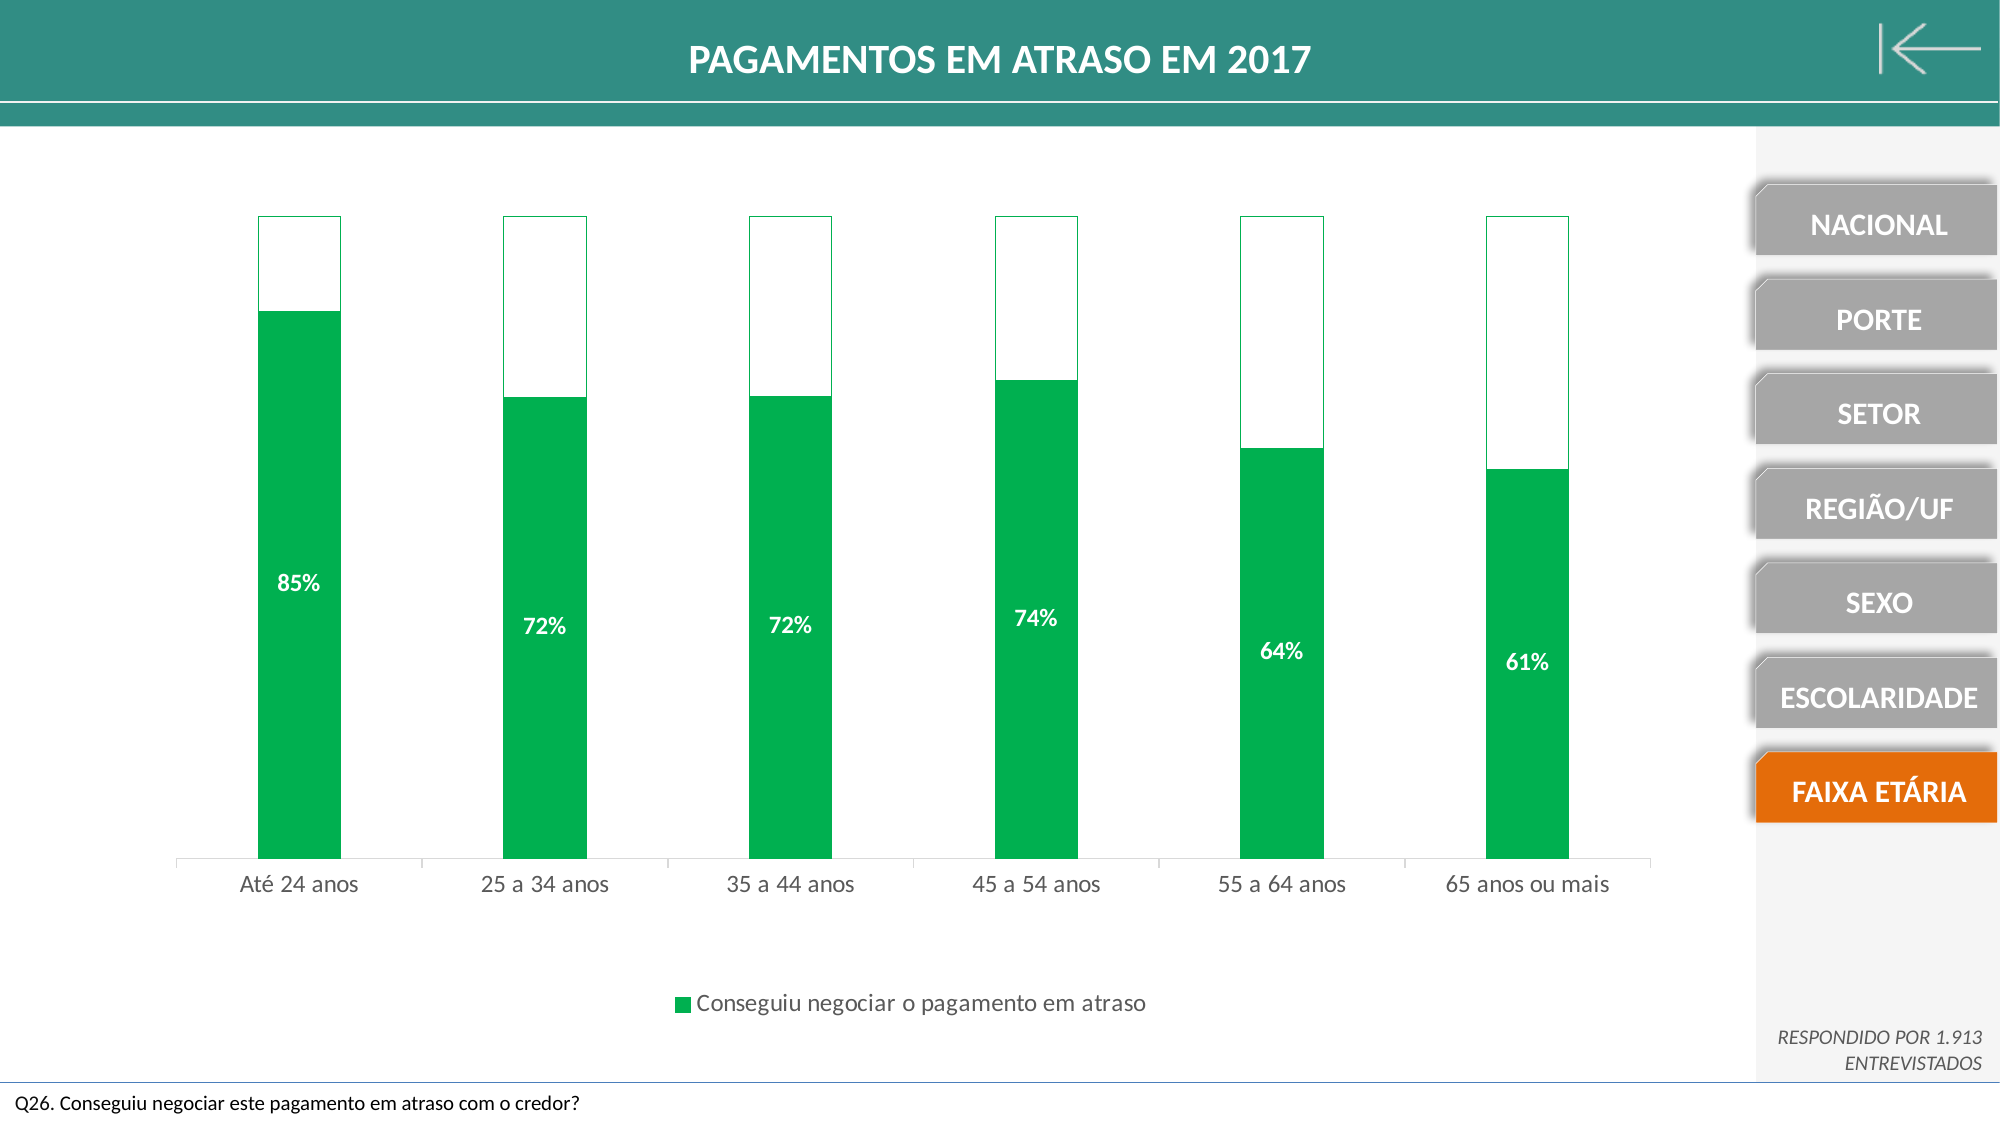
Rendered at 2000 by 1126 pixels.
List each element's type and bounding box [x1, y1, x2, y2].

picture [1755, 101, 2000, 1082]
picture [1755, 7, 2000, 100]
text_box [0, 0, 2000, 128]
chart [149, 199, 1674, 1024]
text_box [0, 1082, 2000, 1123]
